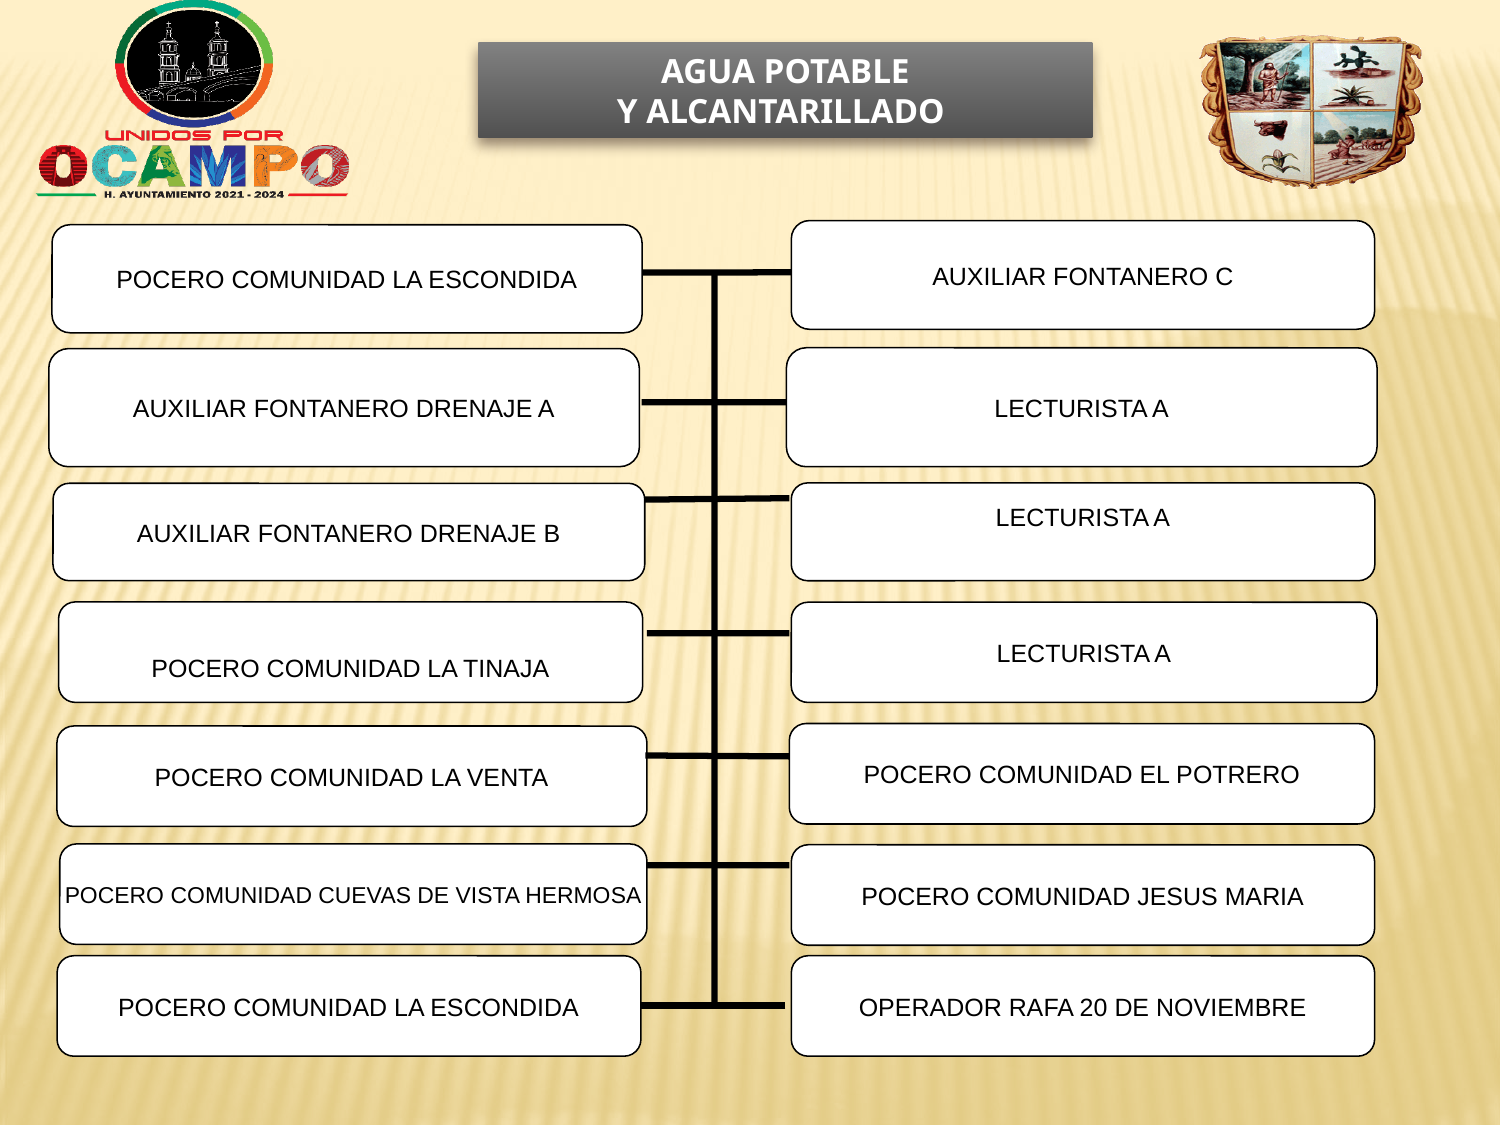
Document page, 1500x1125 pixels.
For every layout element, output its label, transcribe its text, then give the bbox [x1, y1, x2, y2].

text_box OPERADOR RAFA 20 DE NOVIEMBRE [791, 955, 1375, 1057]
text_box POCERO COMUNIDAD LA TINAJA [58, 601, 643, 703]
text_box POCERO COMUNIDAD CUEVAS DE VISTA HERMOSA [59, 843, 647, 945]
text_box AUXILIAR FONTANERO DRENAJE B [52, 483, 645, 581]
text_box POCERO COMUNIDAD JESUS MARIA [791, 844, 1375, 946]
text_box AGUA POTABLE Y ALCANTARILLADO [478, 42, 1093, 138]
text_box LECTURISTA A [791, 482, 1375, 581]
text_box LECTURISTA A [791, 602, 1377, 703]
text_box LECTURISTA A [786, 347, 1378, 467]
text_box POCERO COMUNIDAD EL POTRERO [789, 723, 1375, 824]
text_box POCERO COMUNIDAD LA ESCONDIDA [57, 955, 641, 1057]
picture [34, 0, 349, 199]
text_box AUXILIAR FONTANERO C [791, 220, 1375, 330]
text_box POCERO COMUNIDAD LA ESCONDIDA [51, 224, 643, 333]
picture [1198, 30, 1424, 195]
text_box AUXILIAR FONTANERO DRENAJE A [48, 348, 640, 467]
text_box POCERO COMUNIDAD LA VENTA [56, 725, 647, 827]
